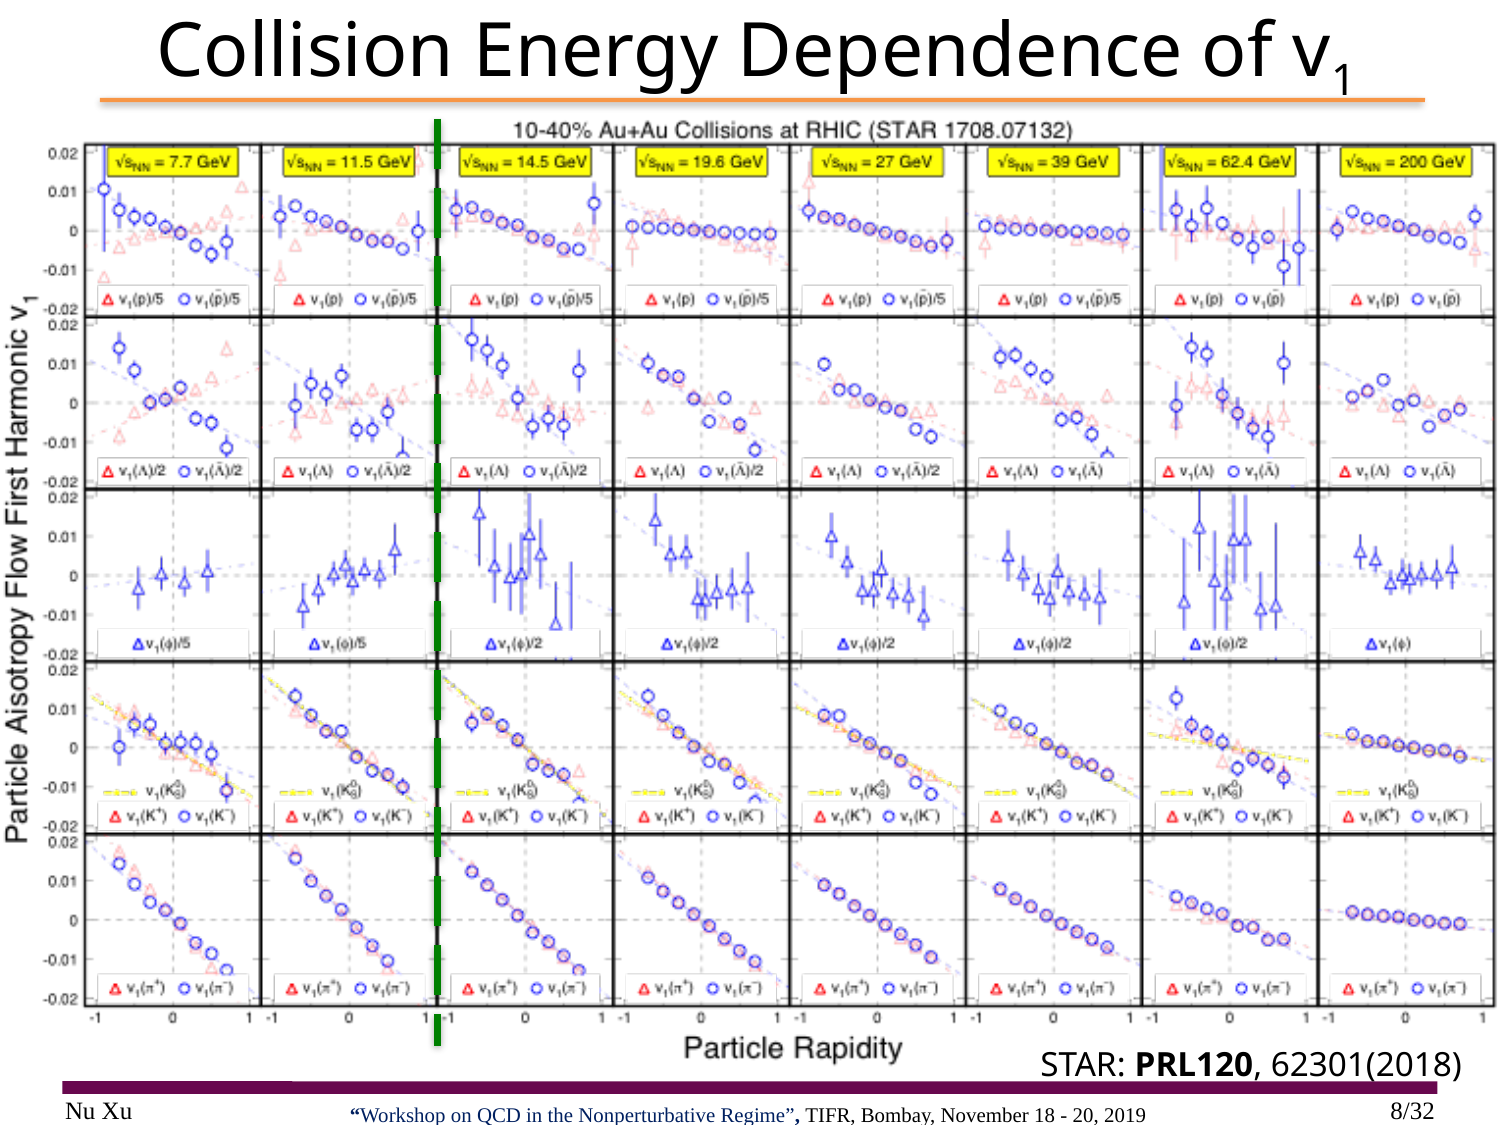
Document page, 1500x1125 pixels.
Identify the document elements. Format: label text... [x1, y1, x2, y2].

picture [1, 62, 1500, 1091]
title Collision Energy Dependence of v1 [87, 12, 1425, 60]
